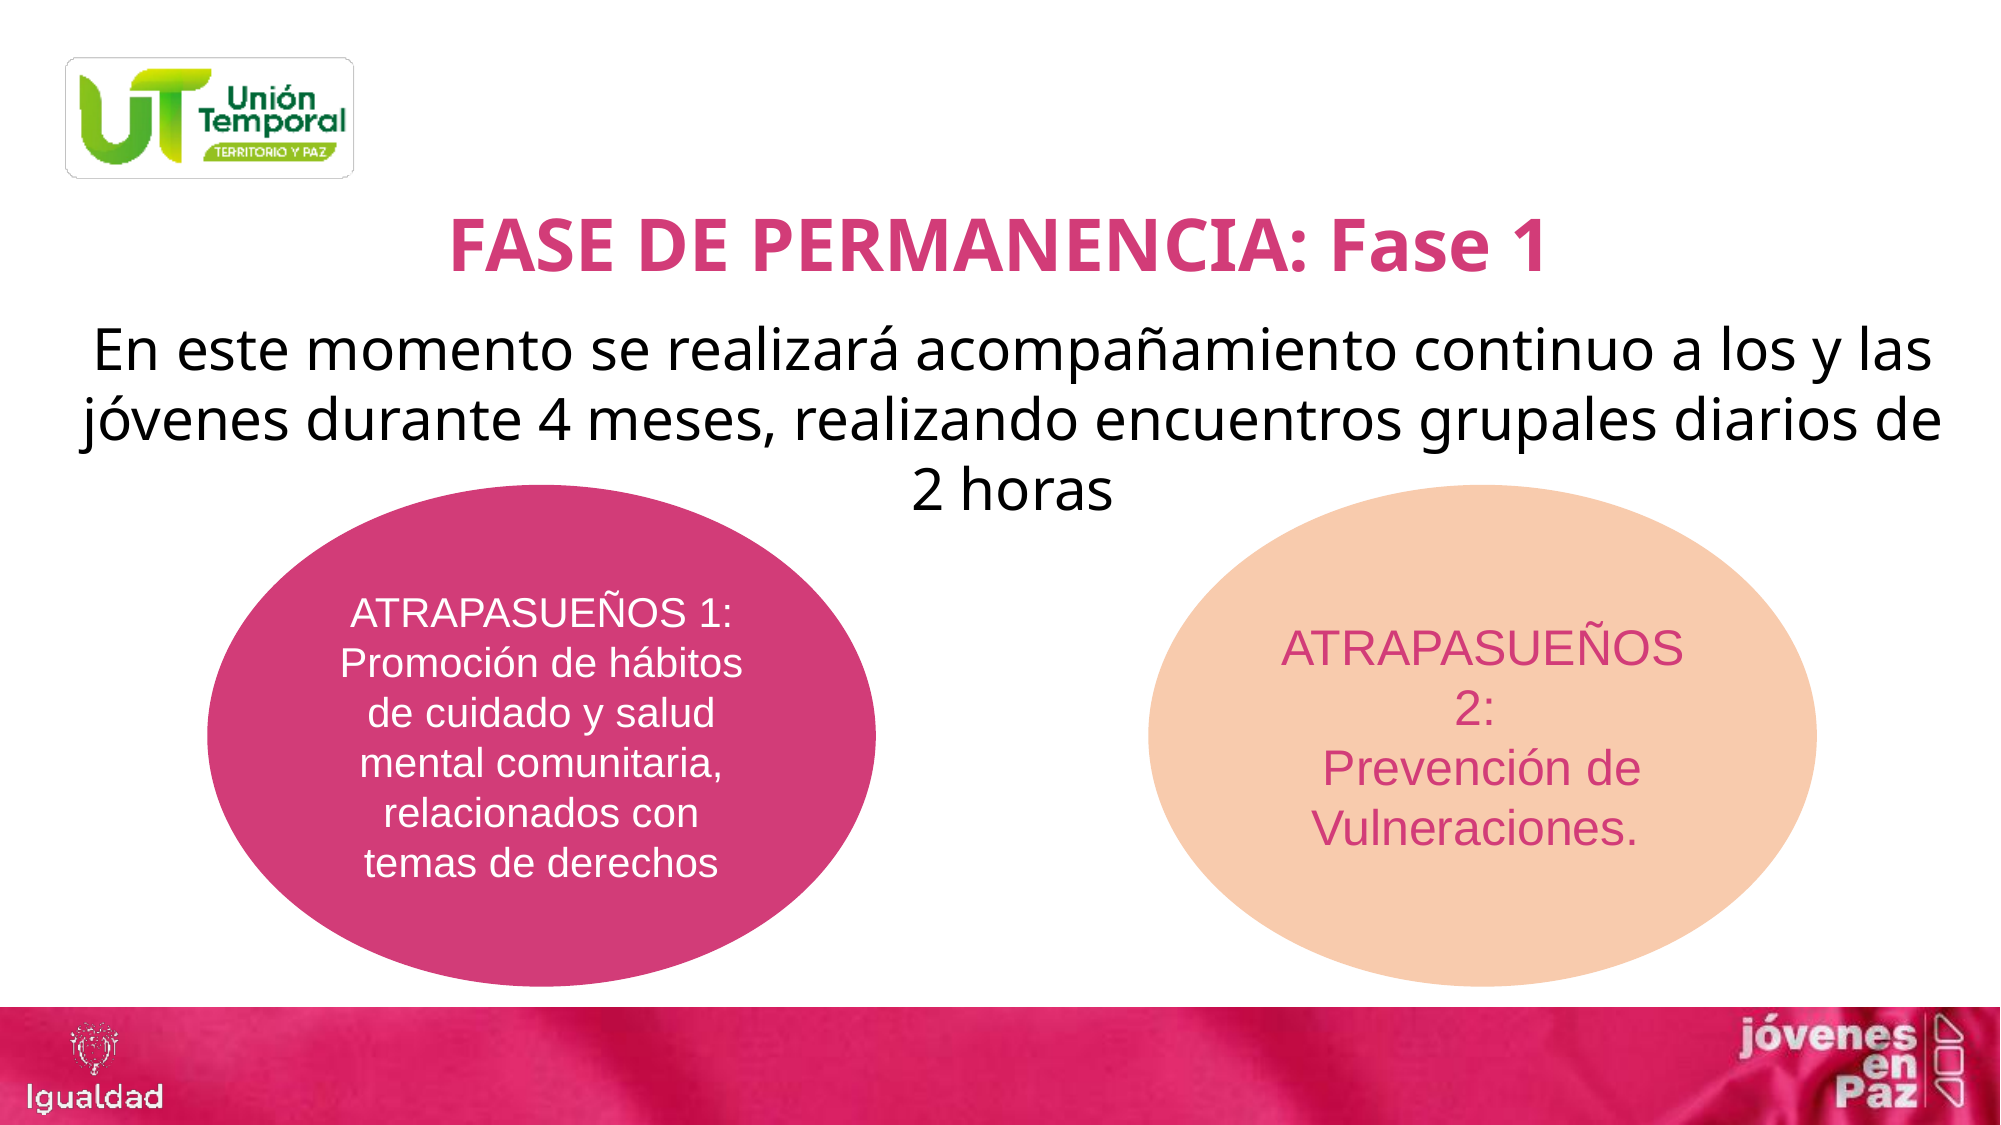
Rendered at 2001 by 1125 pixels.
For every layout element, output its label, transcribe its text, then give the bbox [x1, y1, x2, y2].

text_box ATRAPASUEÑOS 2: Prevención de Vulneraciones. [1148, 530, 1817, 987]
text_box FASE DE PERMANENCIA: Fase 1 [0, 166, 2000, 330]
text_box ATRAPASUEÑOS 1: Promoción de hábitos de cuidado y salud mental comunitaria, relacionados con temas de derechos [207, 530, 876, 987]
text_box En este momento se realizará acompañamiento continuo a los y las jóvenes durante 4 meses, realizando encuentros grupales diarios de 2 horas [56, 305, 1970, 530]
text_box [0, 1007, 2000, 1125]
picture [55, 43, 365, 193]
